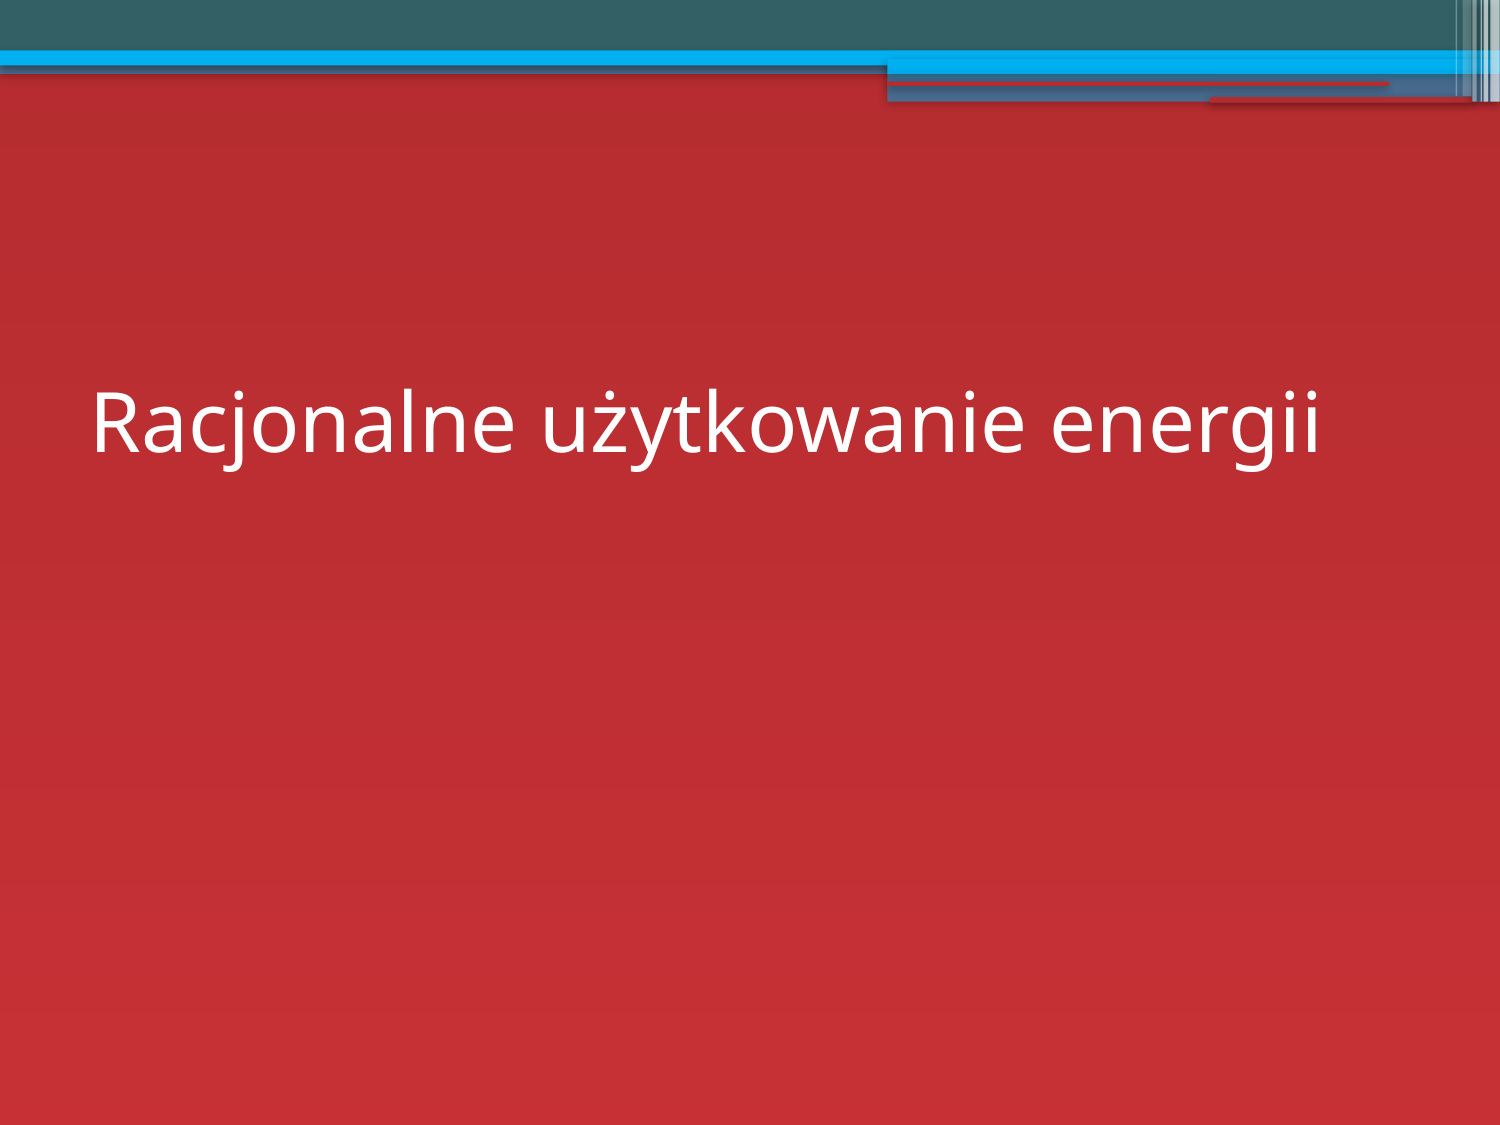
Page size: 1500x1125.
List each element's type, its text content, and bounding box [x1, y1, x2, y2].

text_box [25, 0, 654, 321]
title Racjonalne użytkowanie energii [75, 331, 1425, 507]
